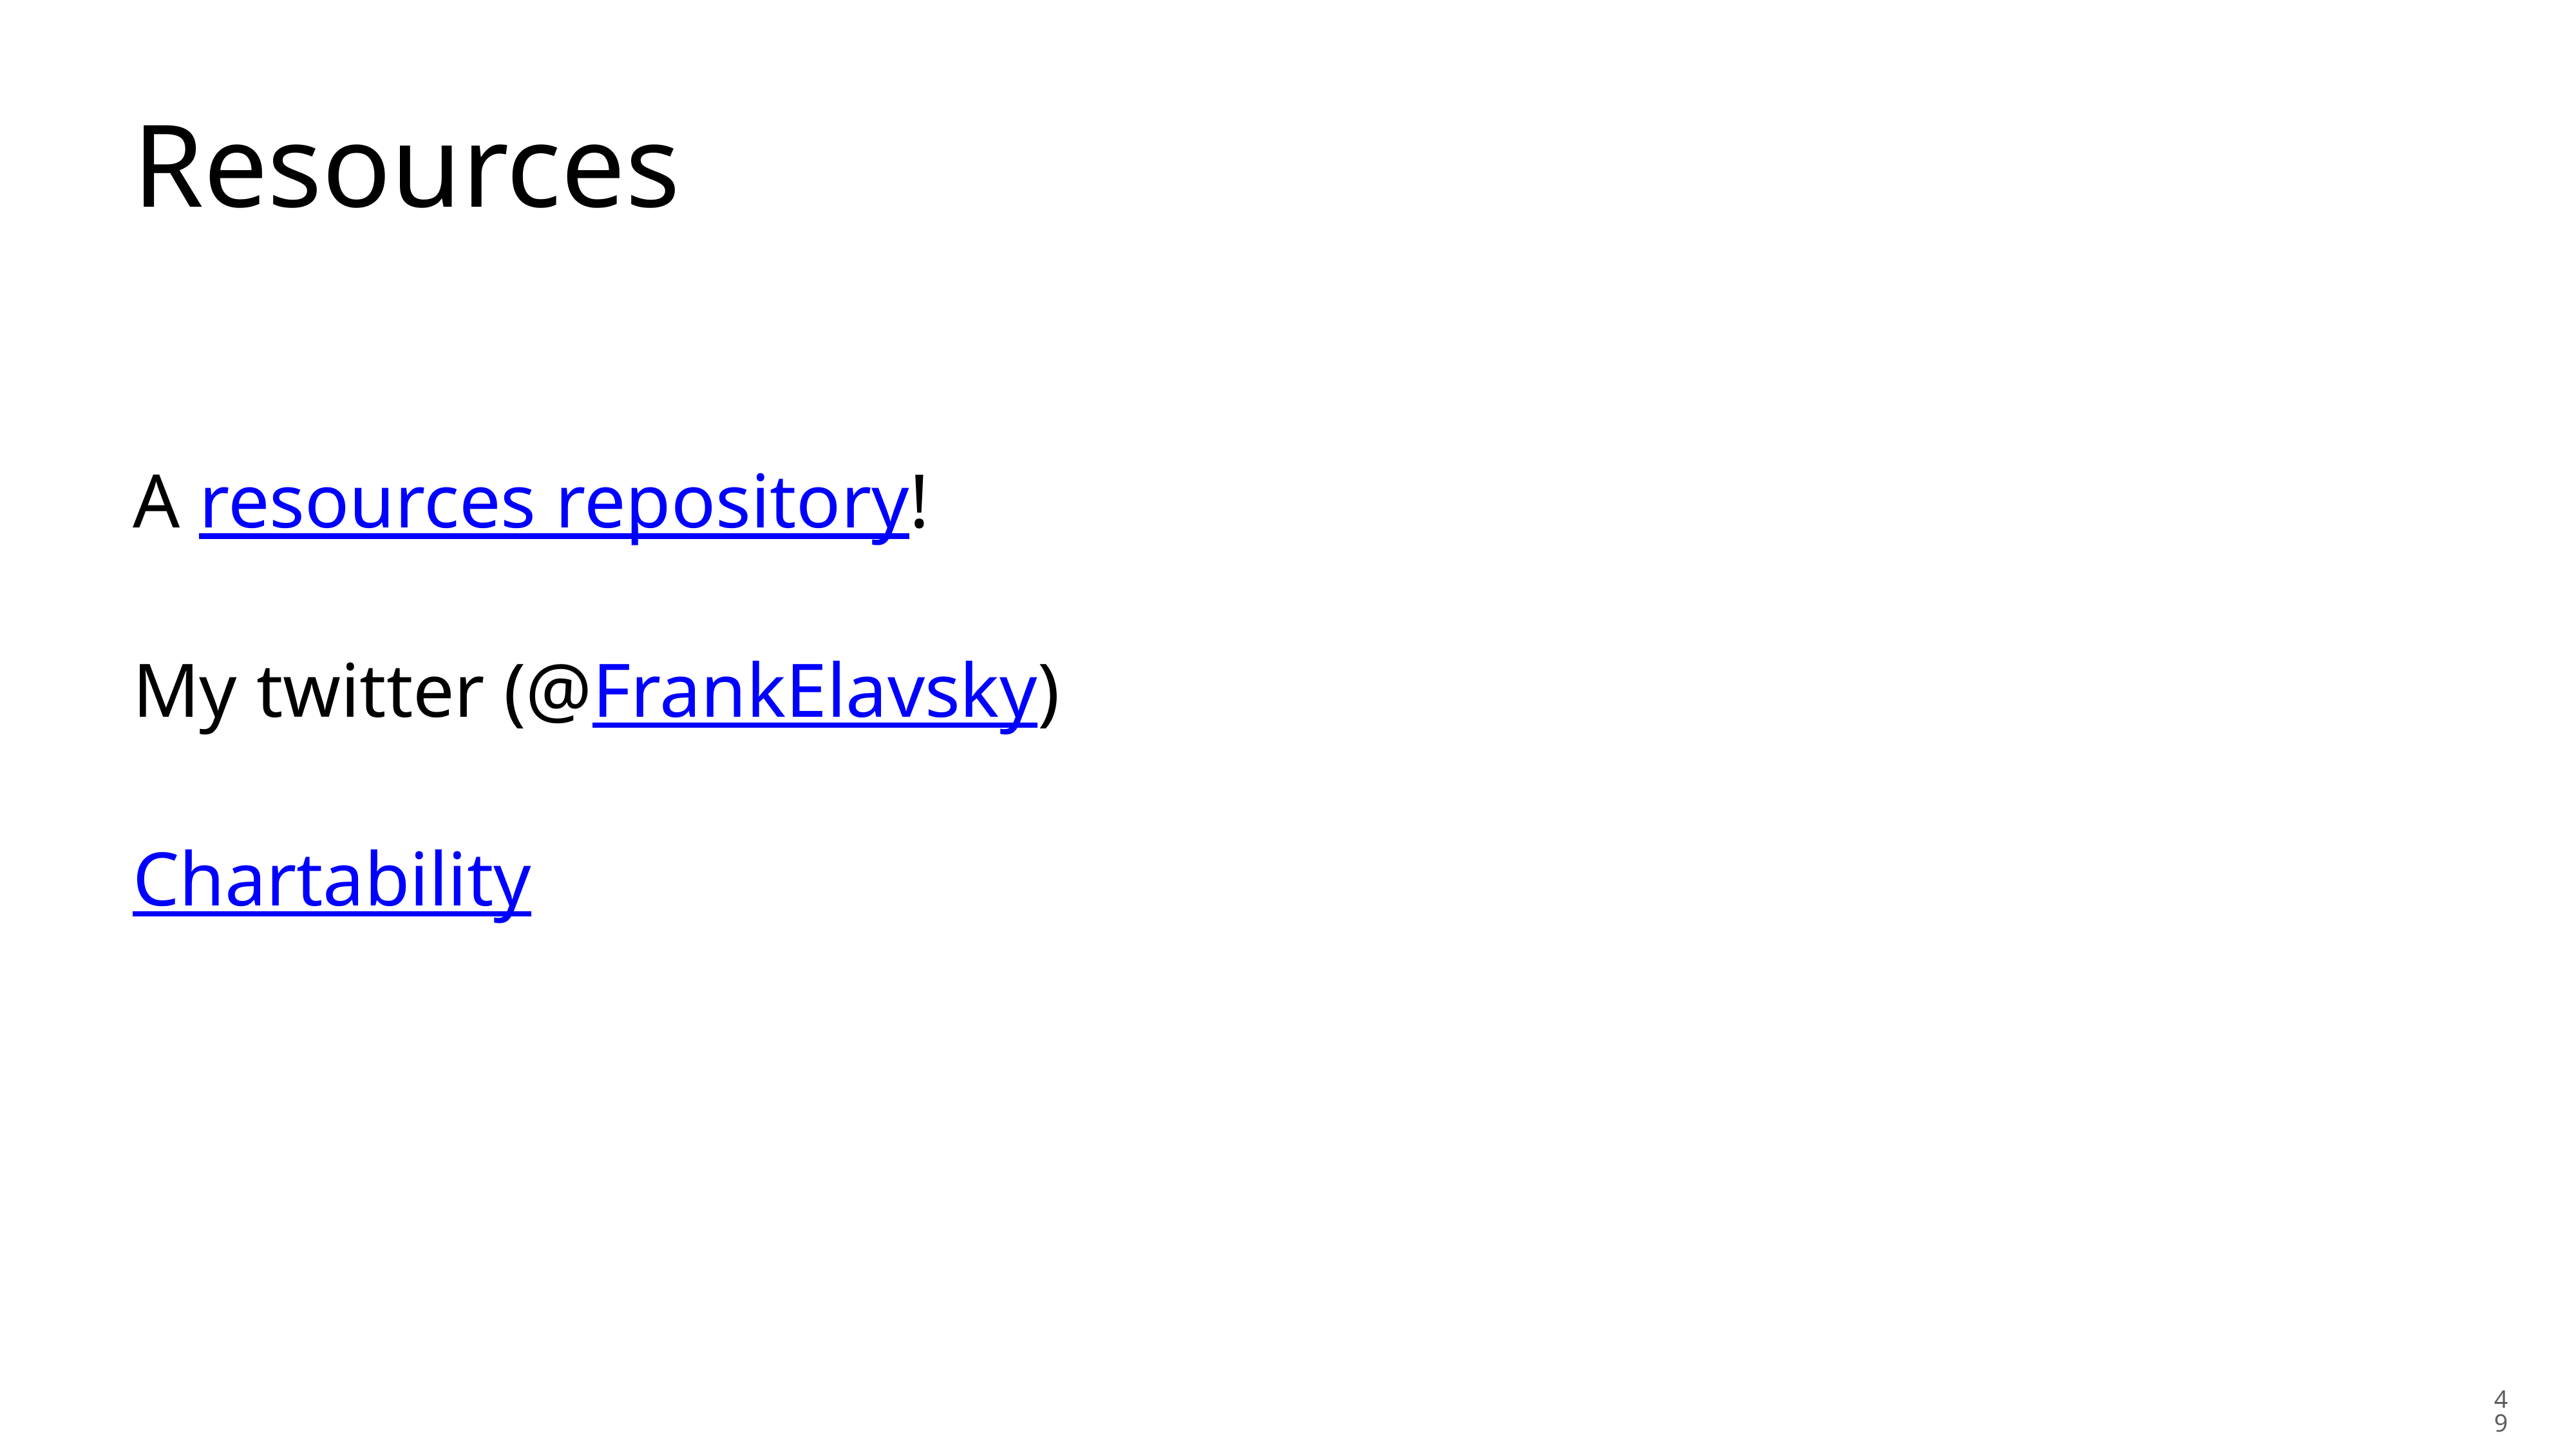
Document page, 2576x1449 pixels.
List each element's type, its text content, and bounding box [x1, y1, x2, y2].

slide_number 49 [2488, 571, 2515, 1423]
list A resources repository! My twitter (@FrankElavsky) Chartability [127, 448, 2449, 1321]
title Resources [127, 114, 2449, 266]
